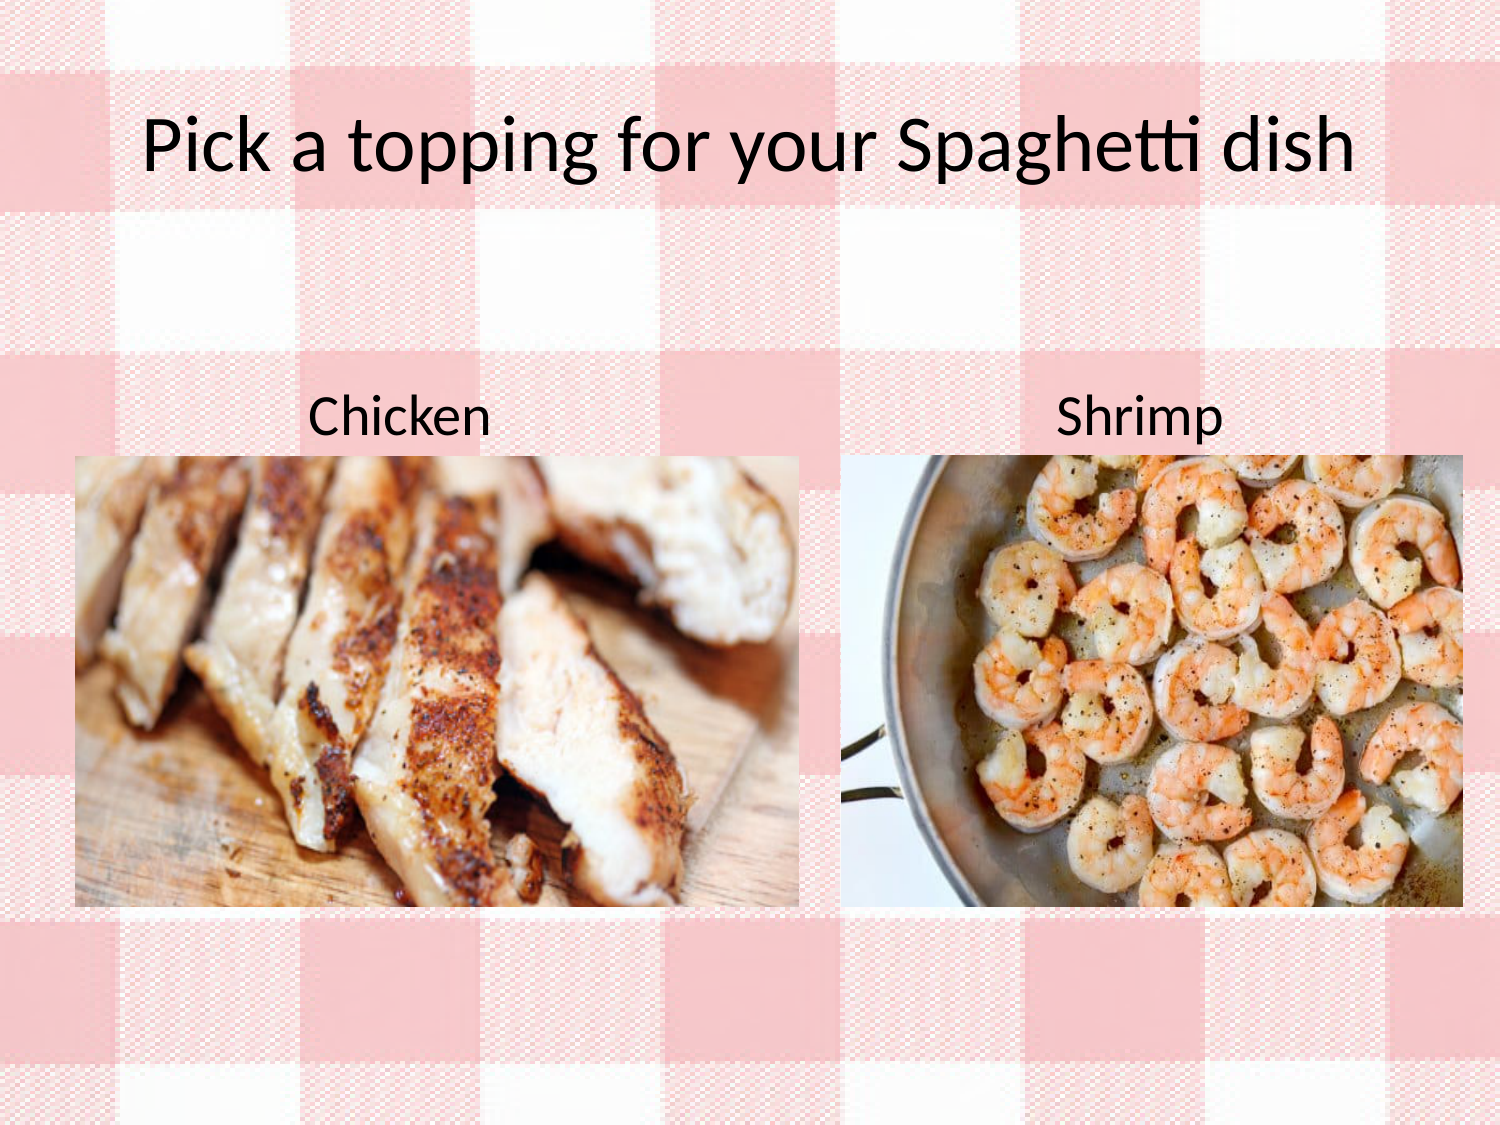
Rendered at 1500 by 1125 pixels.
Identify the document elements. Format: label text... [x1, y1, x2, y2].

text_box Shrimp [1041, 370, 1274, 454]
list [74, 455, 800, 907]
picture [841, 455, 1464, 907]
text_box Chicken [294, 370, 527, 454]
title Pick a topping for your Spaghetti dish [75, 45, 1425, 233]
